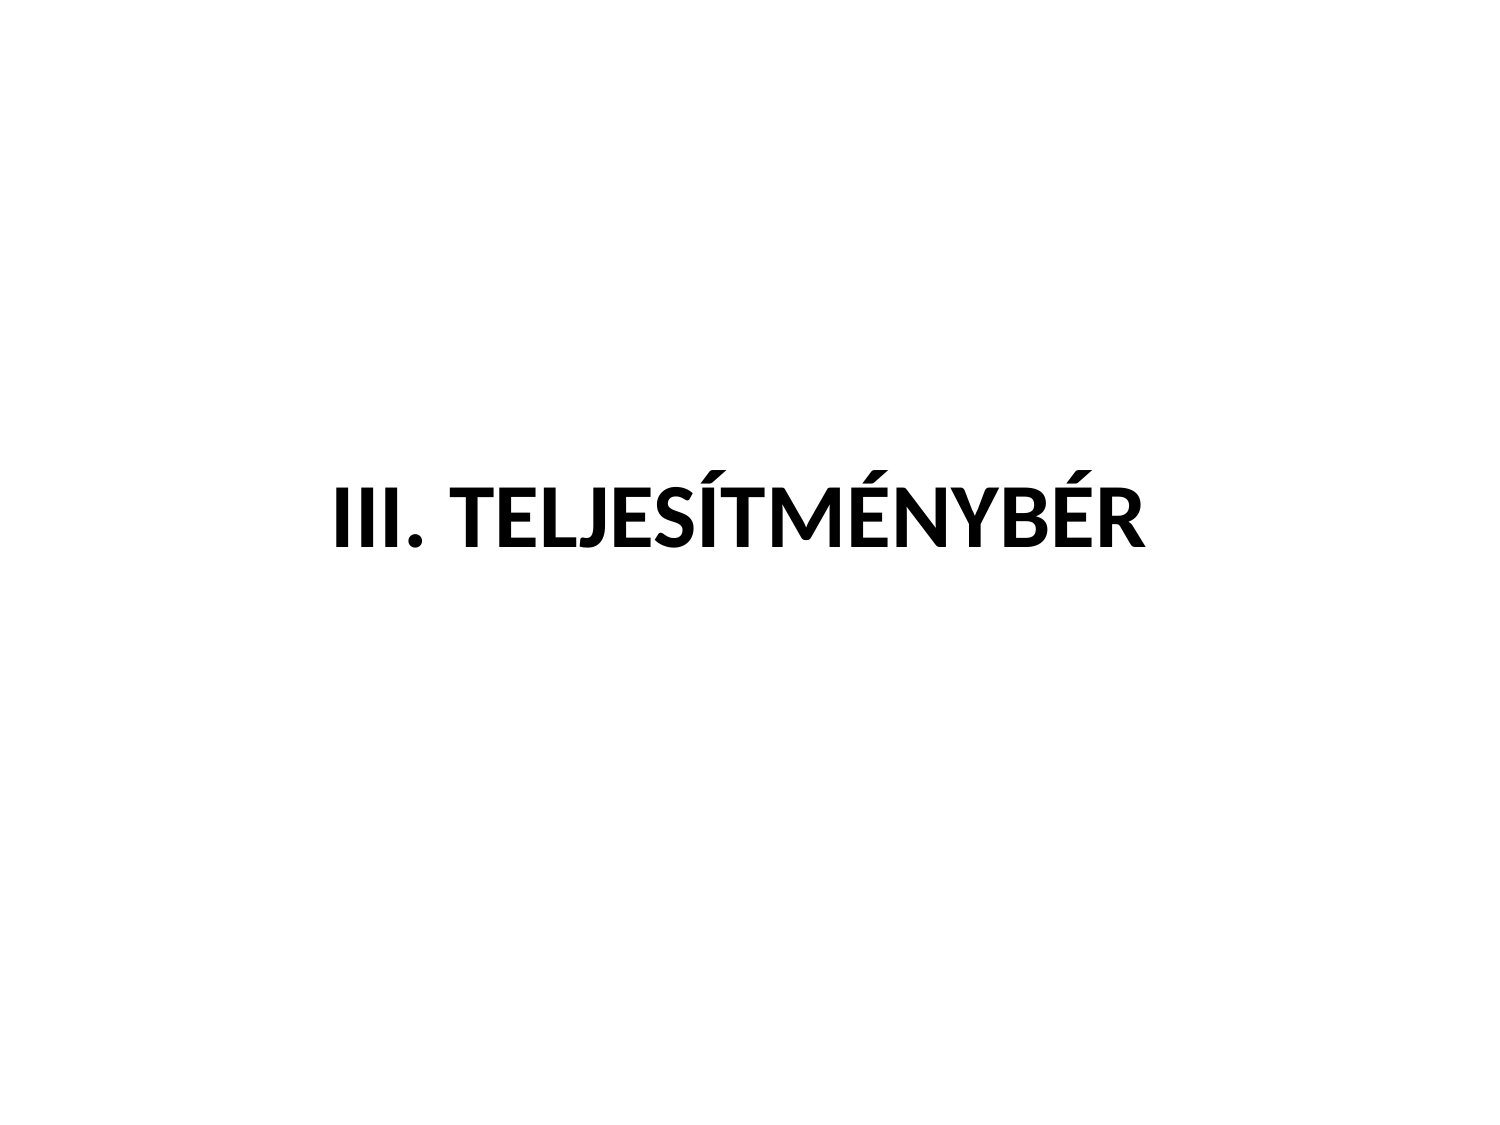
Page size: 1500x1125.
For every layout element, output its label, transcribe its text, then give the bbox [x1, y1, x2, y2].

title III. TELJESÍTMÉNYBÉR [75, 45, 1425, 976]
